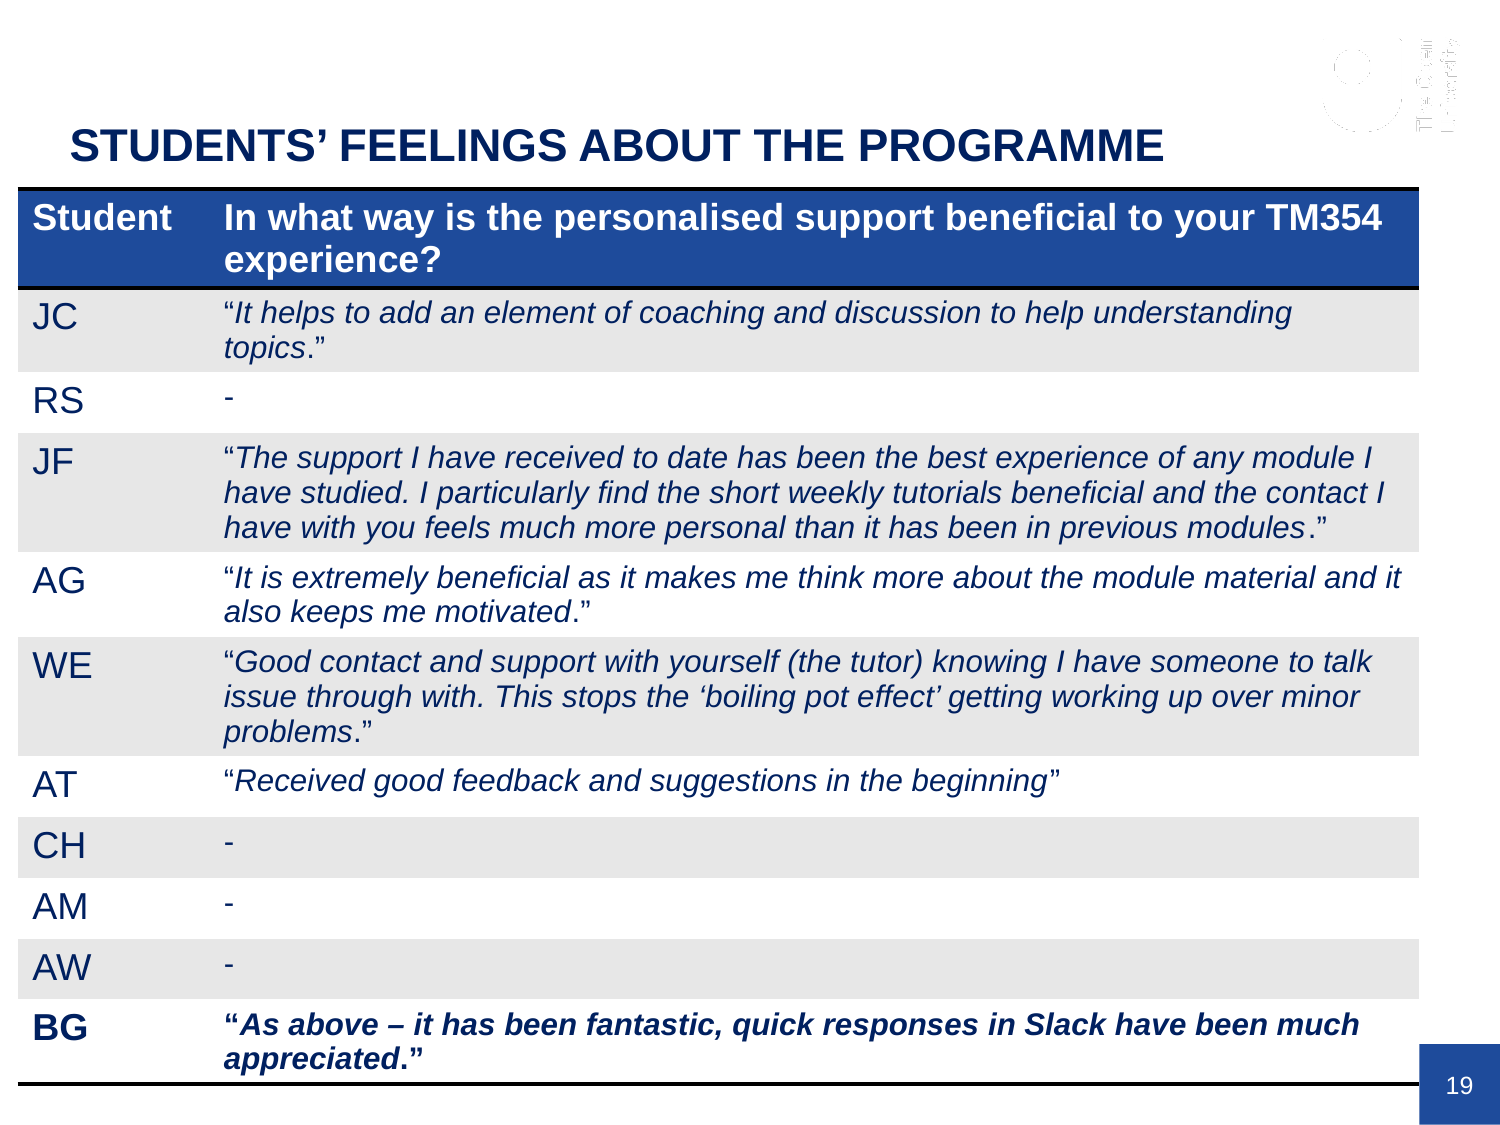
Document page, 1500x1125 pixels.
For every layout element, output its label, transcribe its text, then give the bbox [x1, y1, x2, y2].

table_cell “The support I have received to date has been the best experience of any module I have studied. I particularly find the short weekly tutorials beneficial and the contact I have with you feels much more personal than it has been in previous modules.” [209, 433, 1419, 552]
table_header Student [18, 191, 209, 286]
table_cell AT [18, 756, 209, 817]
picture [1322, 37, 1460, 132]
table_cell - [209, 817, 1419, 878]
table_cell “Received good feedback and suggestions in the beginning” [209, 756, 1419, 817]
table_cell AW [18, 939, 209, 999]
table_cell JC [18, 290, 209, 372]
table_cell - [209, 878, 1419, 939]
table_cell “Good contact and support with yourself (the tutor) knowing I have someone to talk issue through with. This stops the ‘boiling pot effect’ getting working up over minor problems.” [209, 637, 1419, 756]
table_cell WE [18, 637, 209, 756]
table_cell “It is extremely beneficial as it makes me think more about the module material and it also keeps me motivated.” [209, 552, 1419, 637]
table_cell JF [18, 433, 209, 552]
table_cell RS [18, 372, 209, 433]
table_cell BG [18, 999, 209, 1082]
table_header In what way is the personalised support beneficial to your TM354 experience? [209, 191, 1419, 286]
table_cell CH [18, 817, 209, 878]
table_cell - [209, 372, 1419, 433]
table_cell AG [18, 552, 209, 637]
table_cell AM [18, 878, 209, 939]
table_cell “As above – it has been fantastic, quick responses in Slack have been much appreciated.” [209, 999, 1419, 1082]
list STUDENTS’ FEELINGS ABOUT THE PROGRAMME [63, 124, 1420, 167]
table_cell - [209, 939, 1419, 999]
table_cell “It helps to add an element of coaching and discussion to help understanding topics.” [209, 290, 1419, 372]
